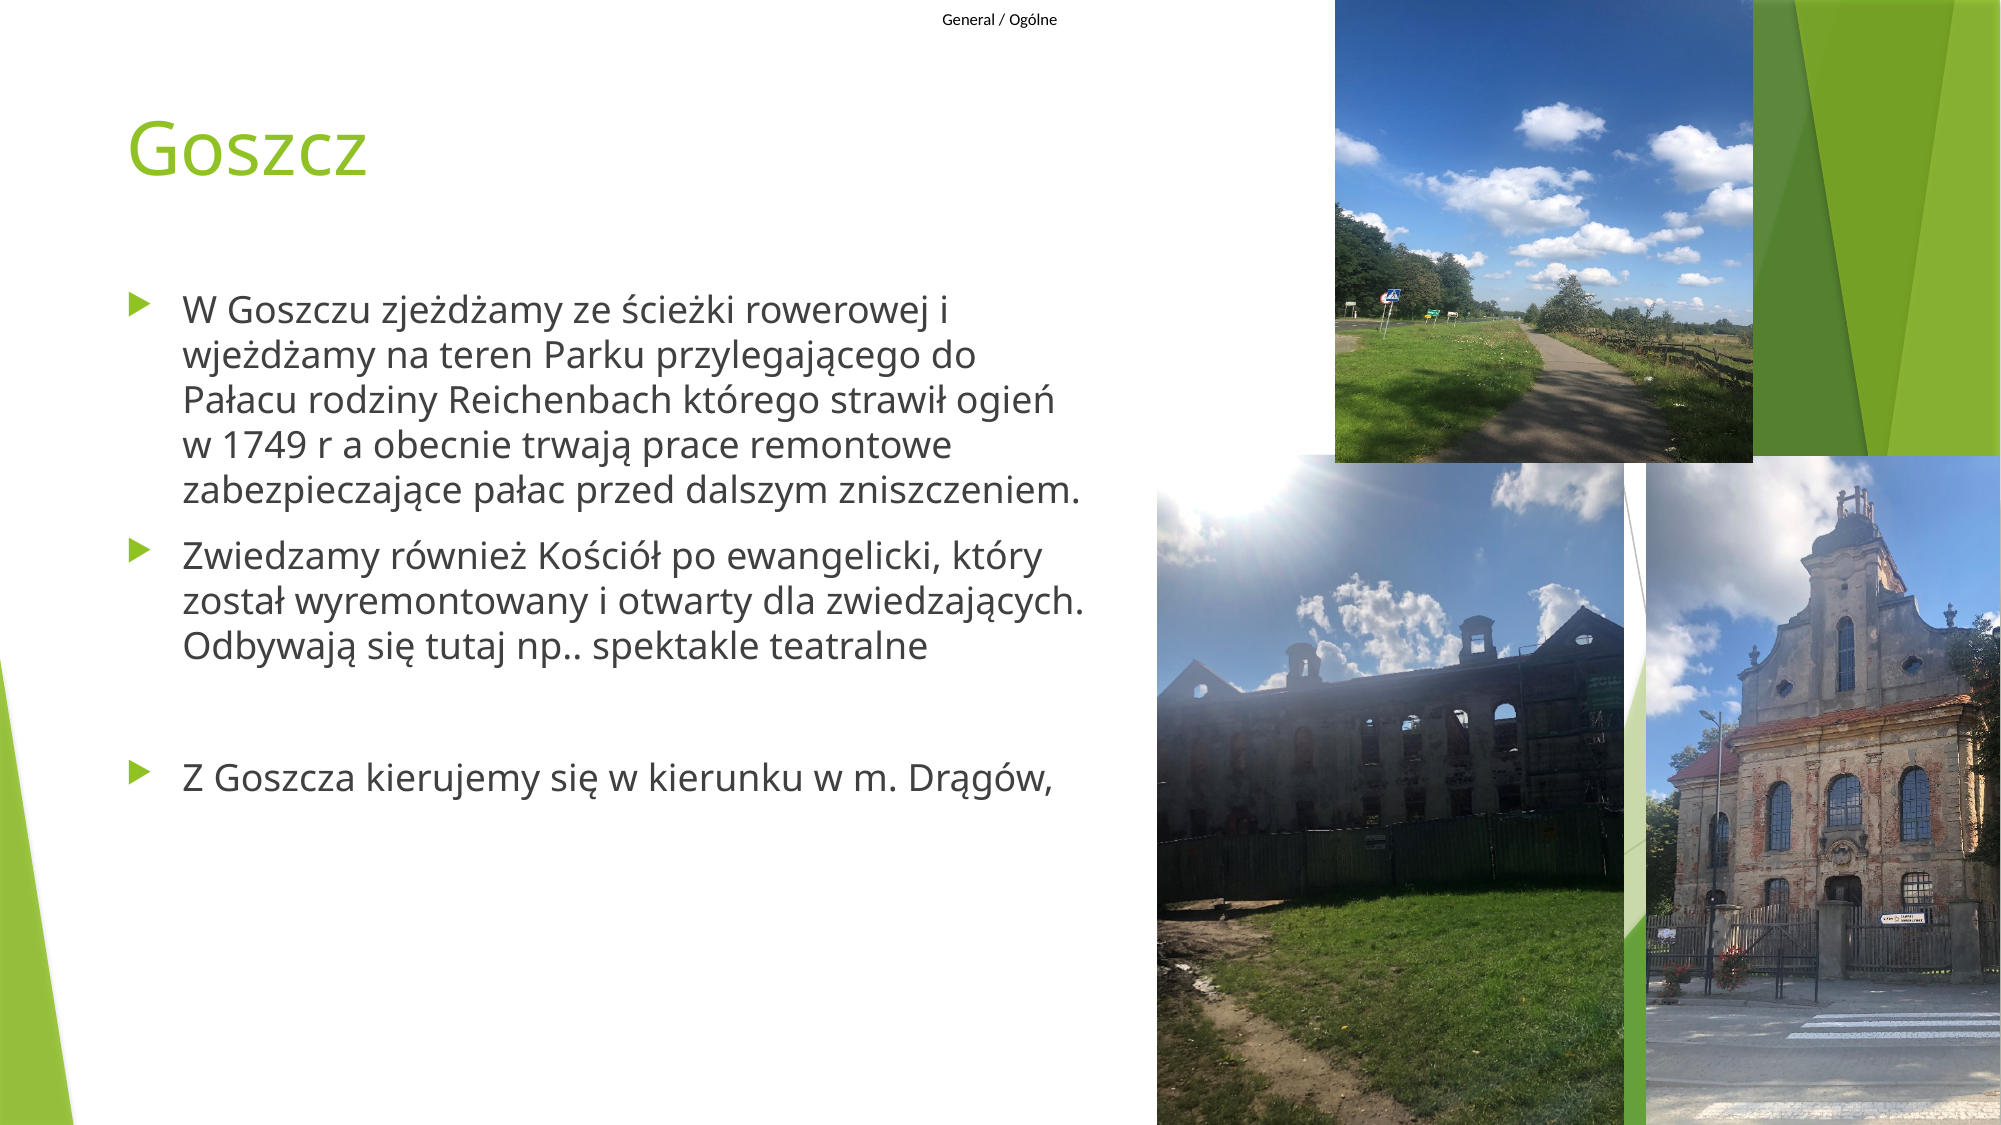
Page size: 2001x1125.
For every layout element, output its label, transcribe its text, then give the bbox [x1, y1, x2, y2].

title Goszcz [111, 92, 1330, 210]
text_box [975, 537, 1025, 588]
list W Goszczu zjeżdżamy ze ścieżki rowerowej i wjeżdżamy na teren Parku przylegającego do Pałacu rodziny Reichenbach którego strawił ogień w 1749 r a obecnie trwają prace remontowe zabezpieczające pałac przed dalszym zniszczeniem. Zwiedzamy również Kościół po ewangelicki, który został wyremontowany i otwarty dla zwiedzających. Odbywają się tutaj np.. spektakle teatralne Z Goszcza kierujemy się w kierunku w m. Drągów, [111, 278, 1112, 916]
picture [1045, 0, 2000, 1125]
